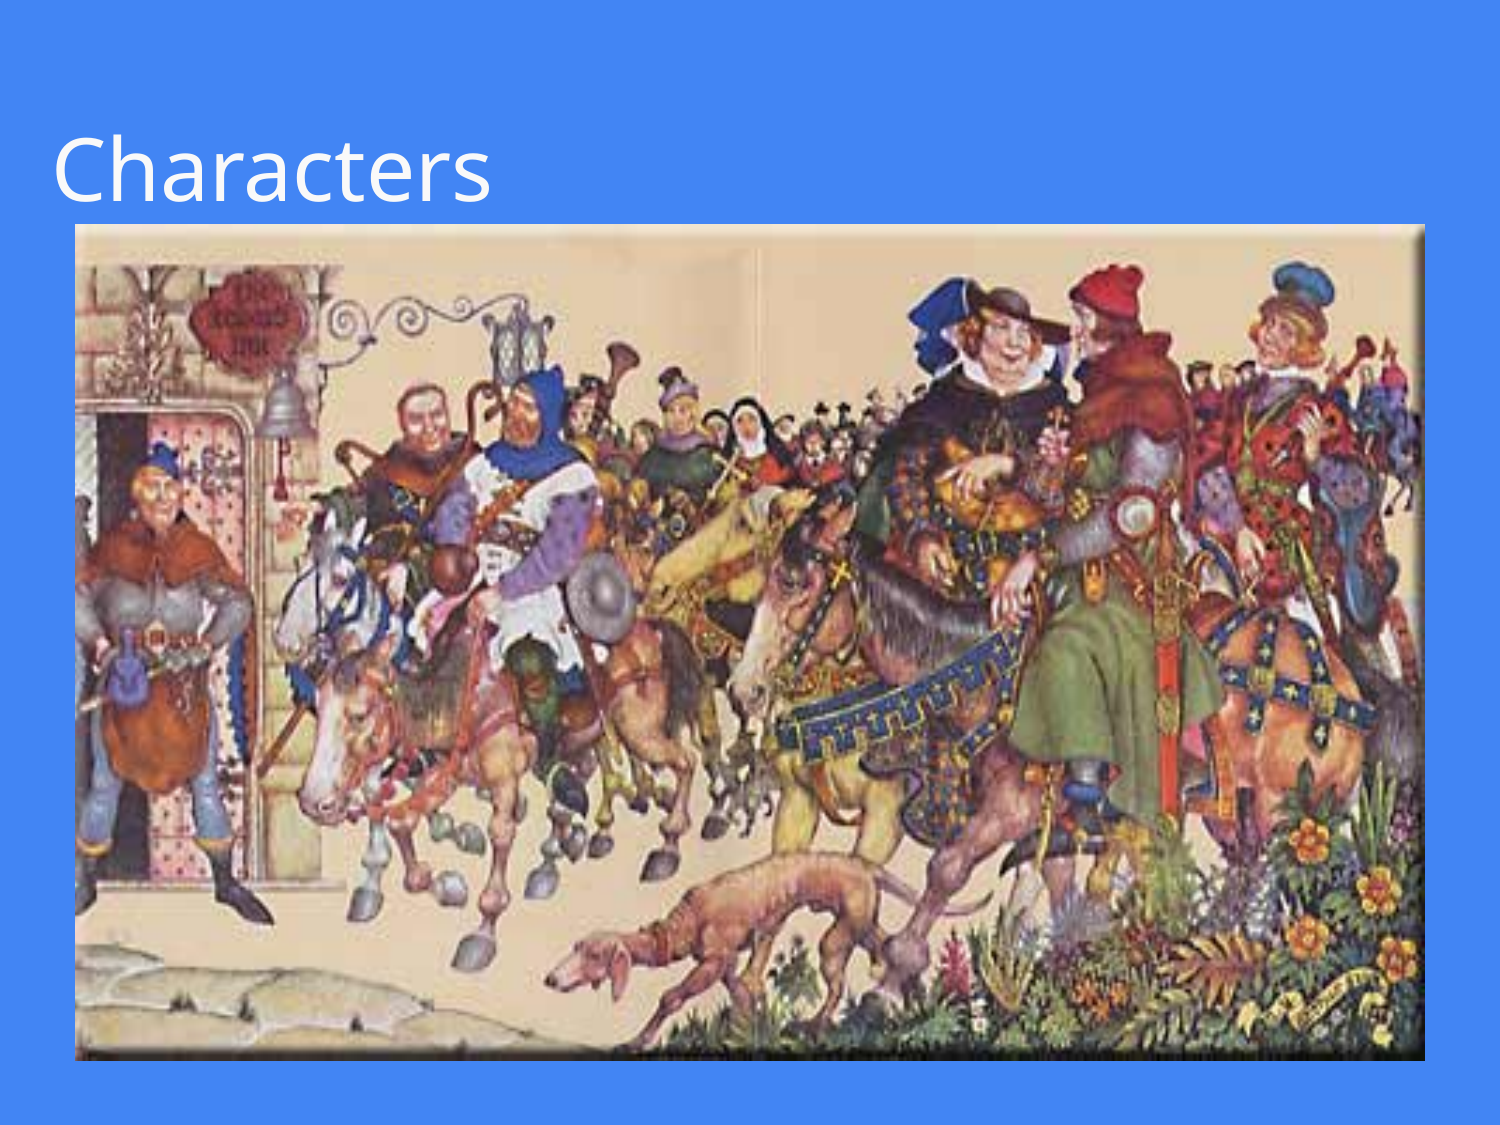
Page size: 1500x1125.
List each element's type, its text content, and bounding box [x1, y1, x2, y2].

title Characters [35, 23, 1427, 227]
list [74, 224, 1426, 1061]
